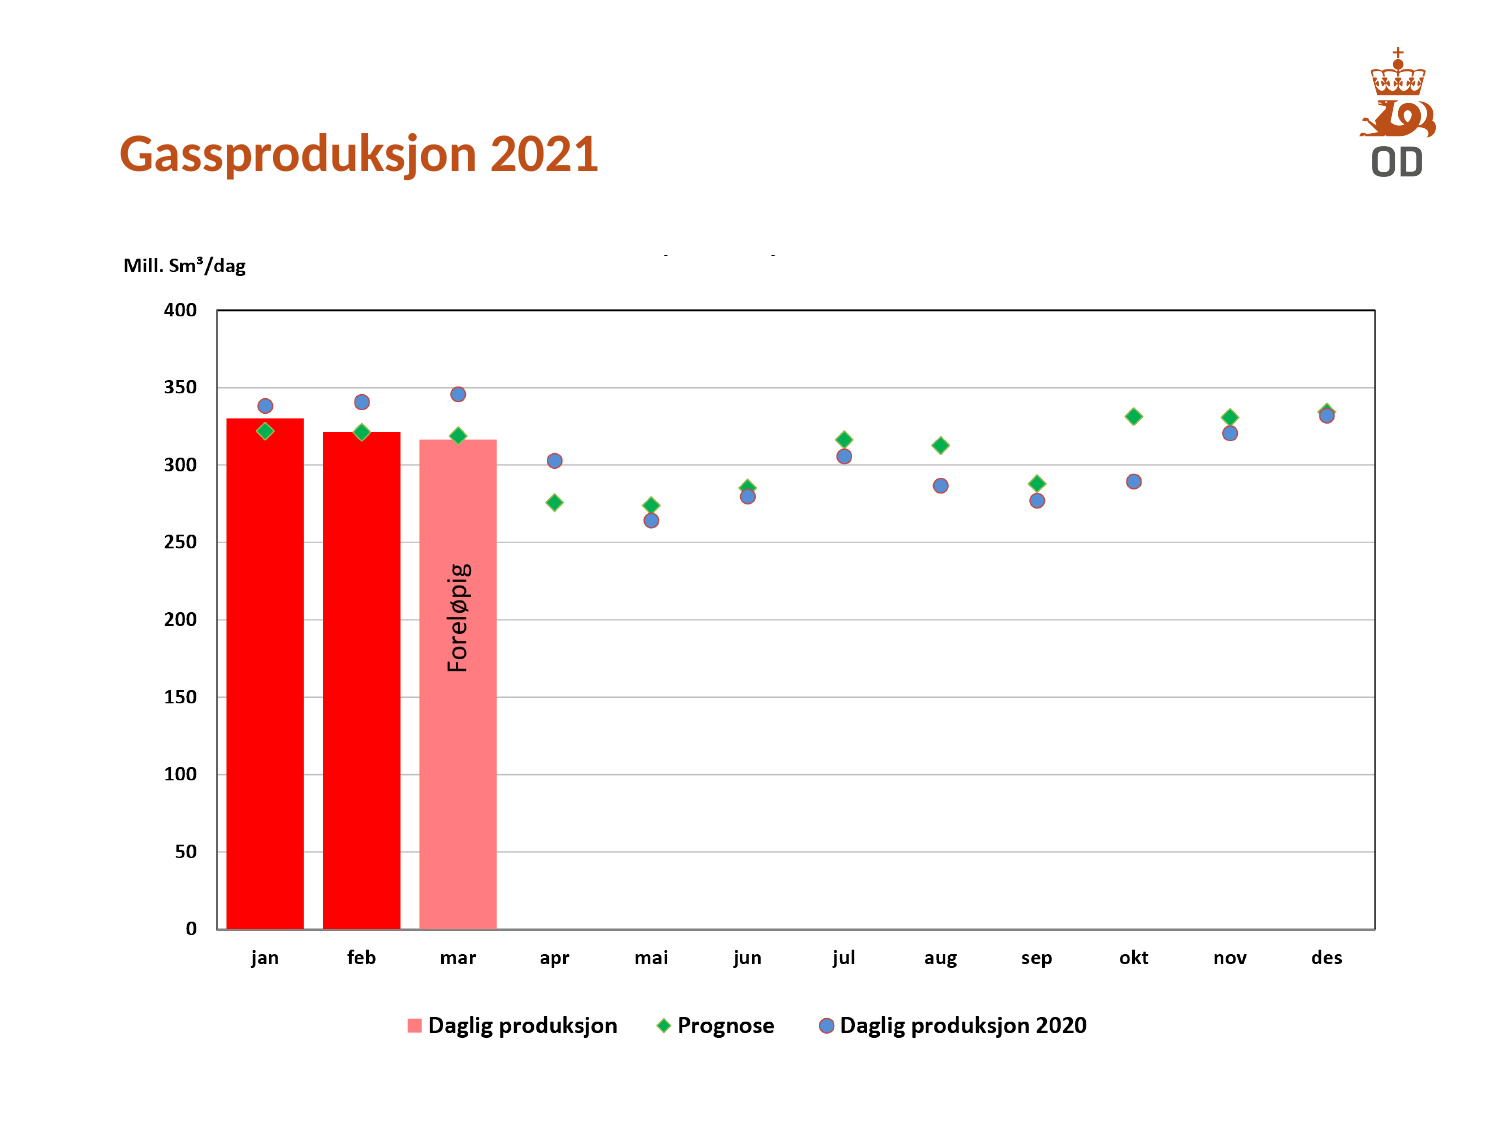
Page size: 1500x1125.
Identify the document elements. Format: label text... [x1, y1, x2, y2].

picture [123, 255, 1377, 1042]
title Gassproduksjon 2021 [104, 42, 1396, 191]
picture [1396, 47, 1436, 177]
